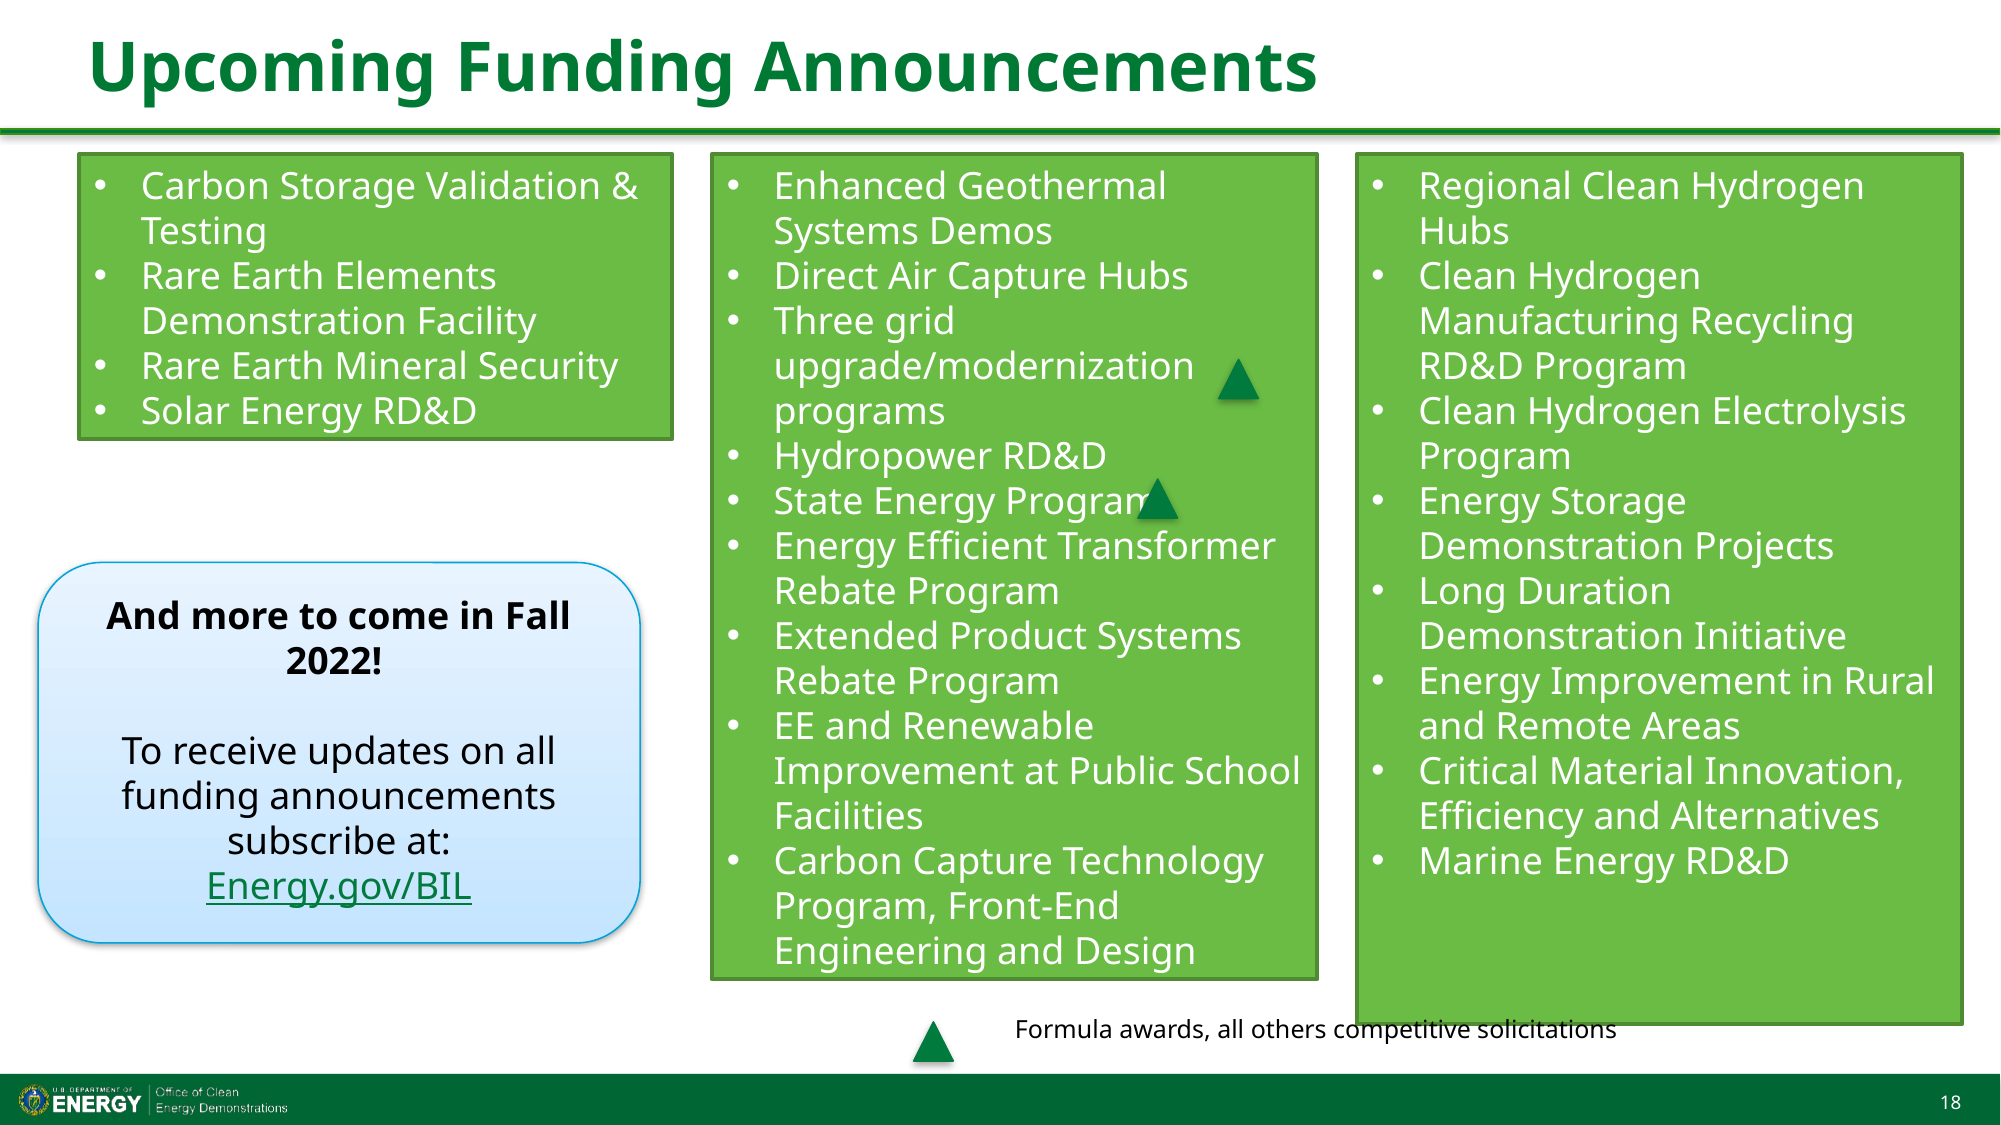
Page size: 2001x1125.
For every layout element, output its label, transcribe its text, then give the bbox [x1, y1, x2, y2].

text_box [912, 1021, 954, 1062]
text_box Carbon Storage Validation & Testing Rare Earth Elements Demonstration Facility Rare Earth Mineral Security Solar Energy RD&D [77, 152, 674, 441]
text_box Formula awards, all others competitive solicitations [999, 1005, 1678, 1051]
text_box Enhanced Geothermal Systems Demos Direct Air Capture Hubs Three grid upgrade/modernization programs Hydropower RD&D State Energy Program Energy Efficient Transformer Rebate Program Extended Product Systems Rebate Program EE and Renewable Improvement at Public School Facilities Carbon Capture Technology Program, Front-End Engineering and Design [710, 152, 1319, 829]
text_box [1218, 358, 1260, 400]
text_box Enhanced Geothermal Systems Demos Direct Air Capture Hubs Three grid upgrade/modernization programs Hydropower RD&D State Energy Program Energy Efficient Transformer Rebate Program Extended Product Systems Rebate Program EE and Renewable Improvement at Public School Facilities Carbon Capture Technology Program, Front-End Engineering and Design [710, 842, 1319, 981]
picture [15, 1036, 292, 1125]
text_box [1137, 478, 1179, 519]
title Upcoming Funding Announcements [72, 0, 1980, 131]
text_box Regional Clean Hydrogen Hubs Clean Hydrogen Manufacturing Recycling RD&D Program Clean Hydrogen Electrolysis Program Energy Storage Demonstration Projects Long Duration Demonstration Initiative Energy Improvement in Rural and Remote Areas Critical Material Innovation, Efficiency and Alternatives Marine Energy RD&D [1355, 152, 1964, 1026]
text_box And more to come in Fall 2022! To receive updates on all funding announcements subscribe at: Energy.gov/BIL [37, 561, 641, 944]
